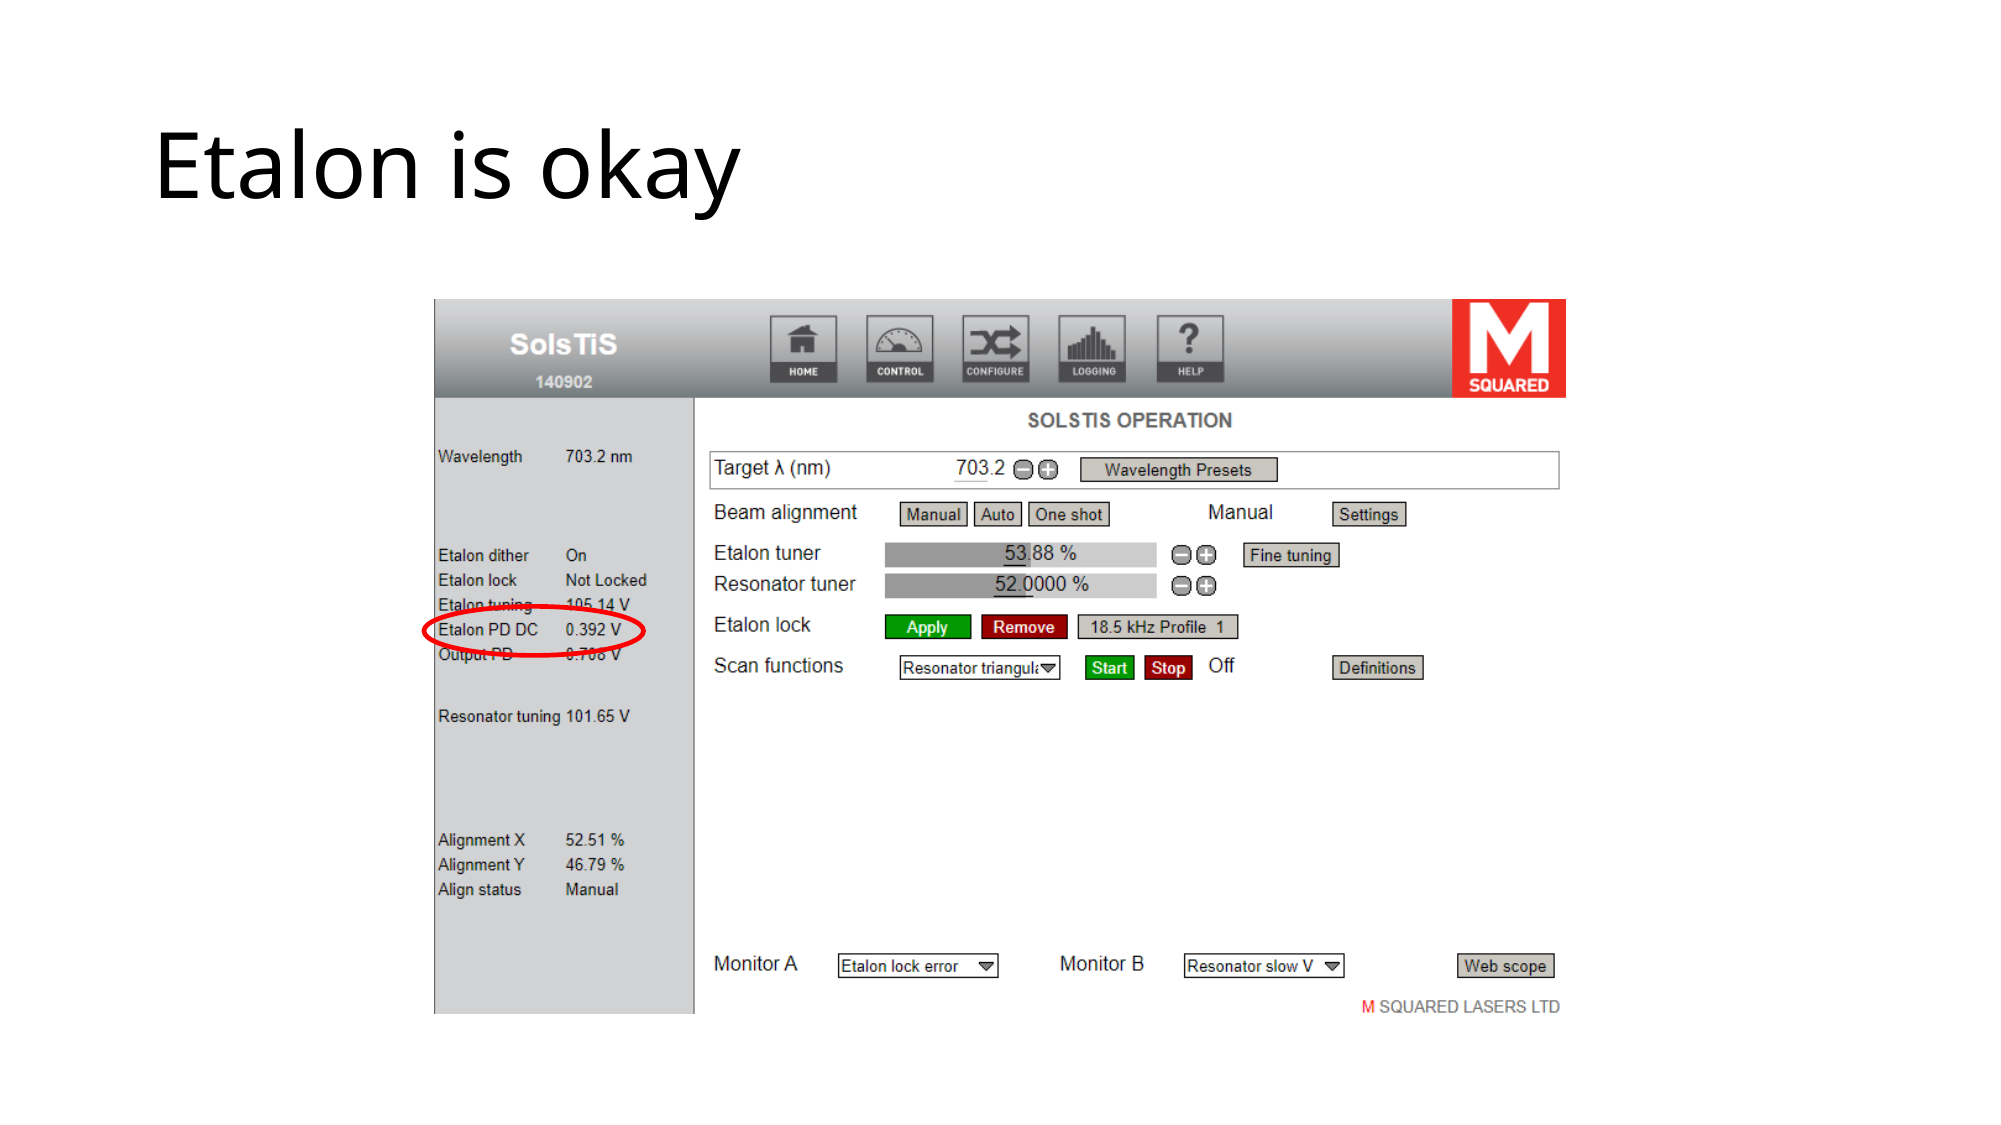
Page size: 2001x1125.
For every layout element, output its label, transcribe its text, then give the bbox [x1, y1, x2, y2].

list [434, 299, 1566, 1014]
text_box [422, 619, 434, 643]
title Etalon is okay [137, 59, 1863, 278]
